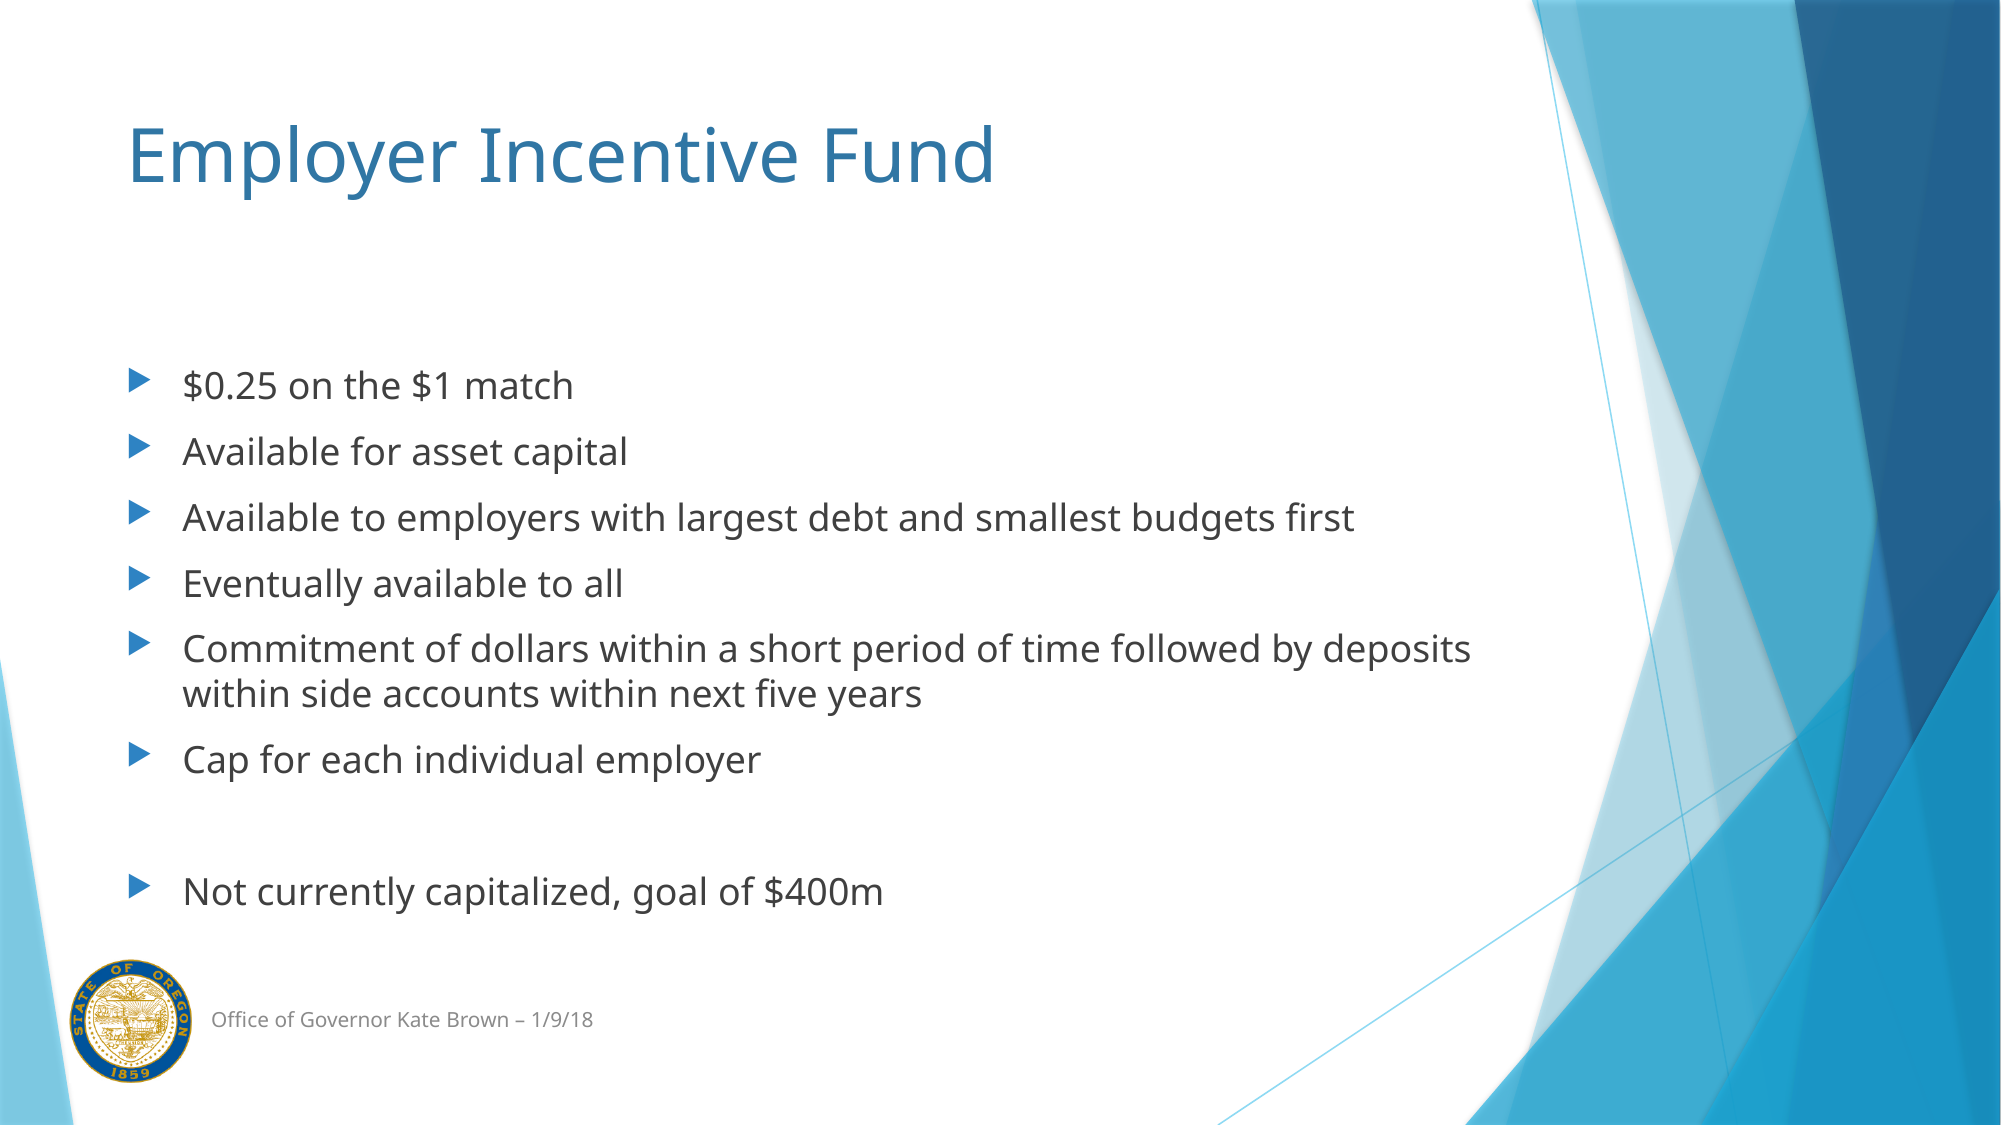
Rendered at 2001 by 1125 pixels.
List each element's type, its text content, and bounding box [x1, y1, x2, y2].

title Employer Incentive Fund [111, 99, 1522, 317]
picture [69, 959, 192, 1083]
footer Office of Governor Kate Brown – 1/9/18 [196, 991, 1230, 1051]
list $0.25 on the $1 match Available for asset capital Available to employers with largest debt and smallest budgets first Eventually available to all Commitment of dollars within a short period of time followed by deposits within side accounts within next five years Cap for each individual employer Not currently capitalized, goal of $400m [111, 354, 1522, 992]
